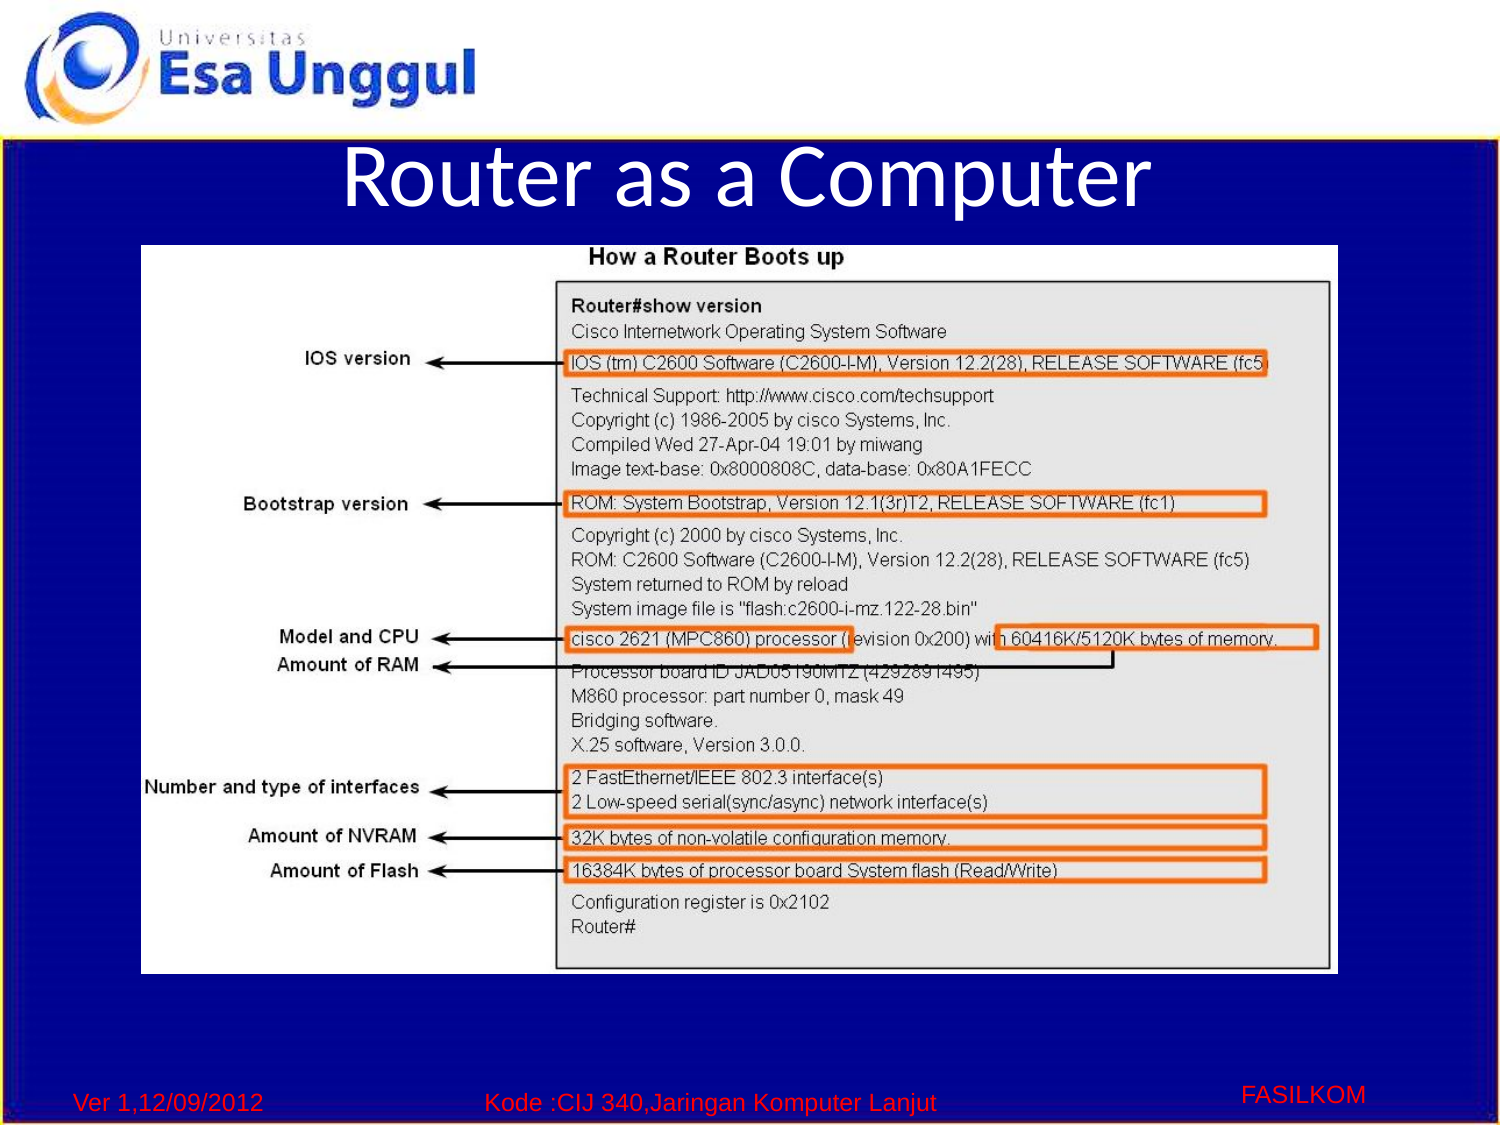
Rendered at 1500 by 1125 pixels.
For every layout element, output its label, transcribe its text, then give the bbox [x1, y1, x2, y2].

title Router as a Computer [72, 76, 1423, 264]
picture [0, 0, 1500, 1125]
